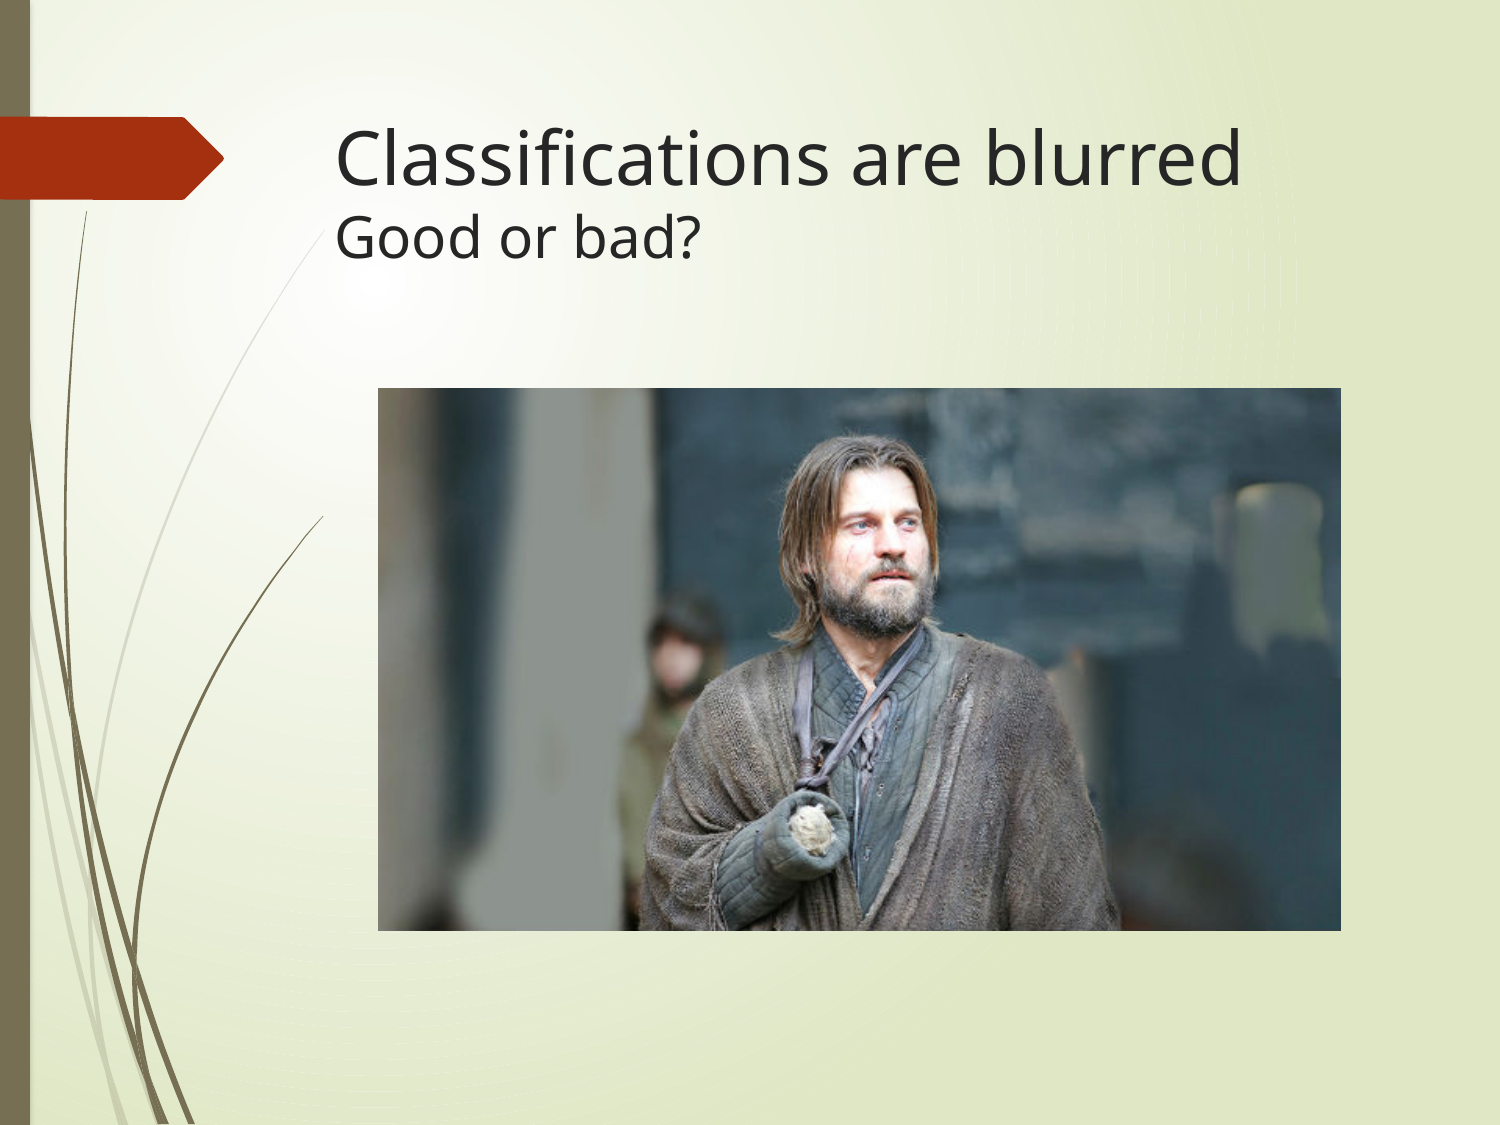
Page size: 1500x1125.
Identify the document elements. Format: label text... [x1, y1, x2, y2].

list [377, 388, 1341, 932]
title Classifications are blurred Good or bad? [319, 102, 1400, 313]
